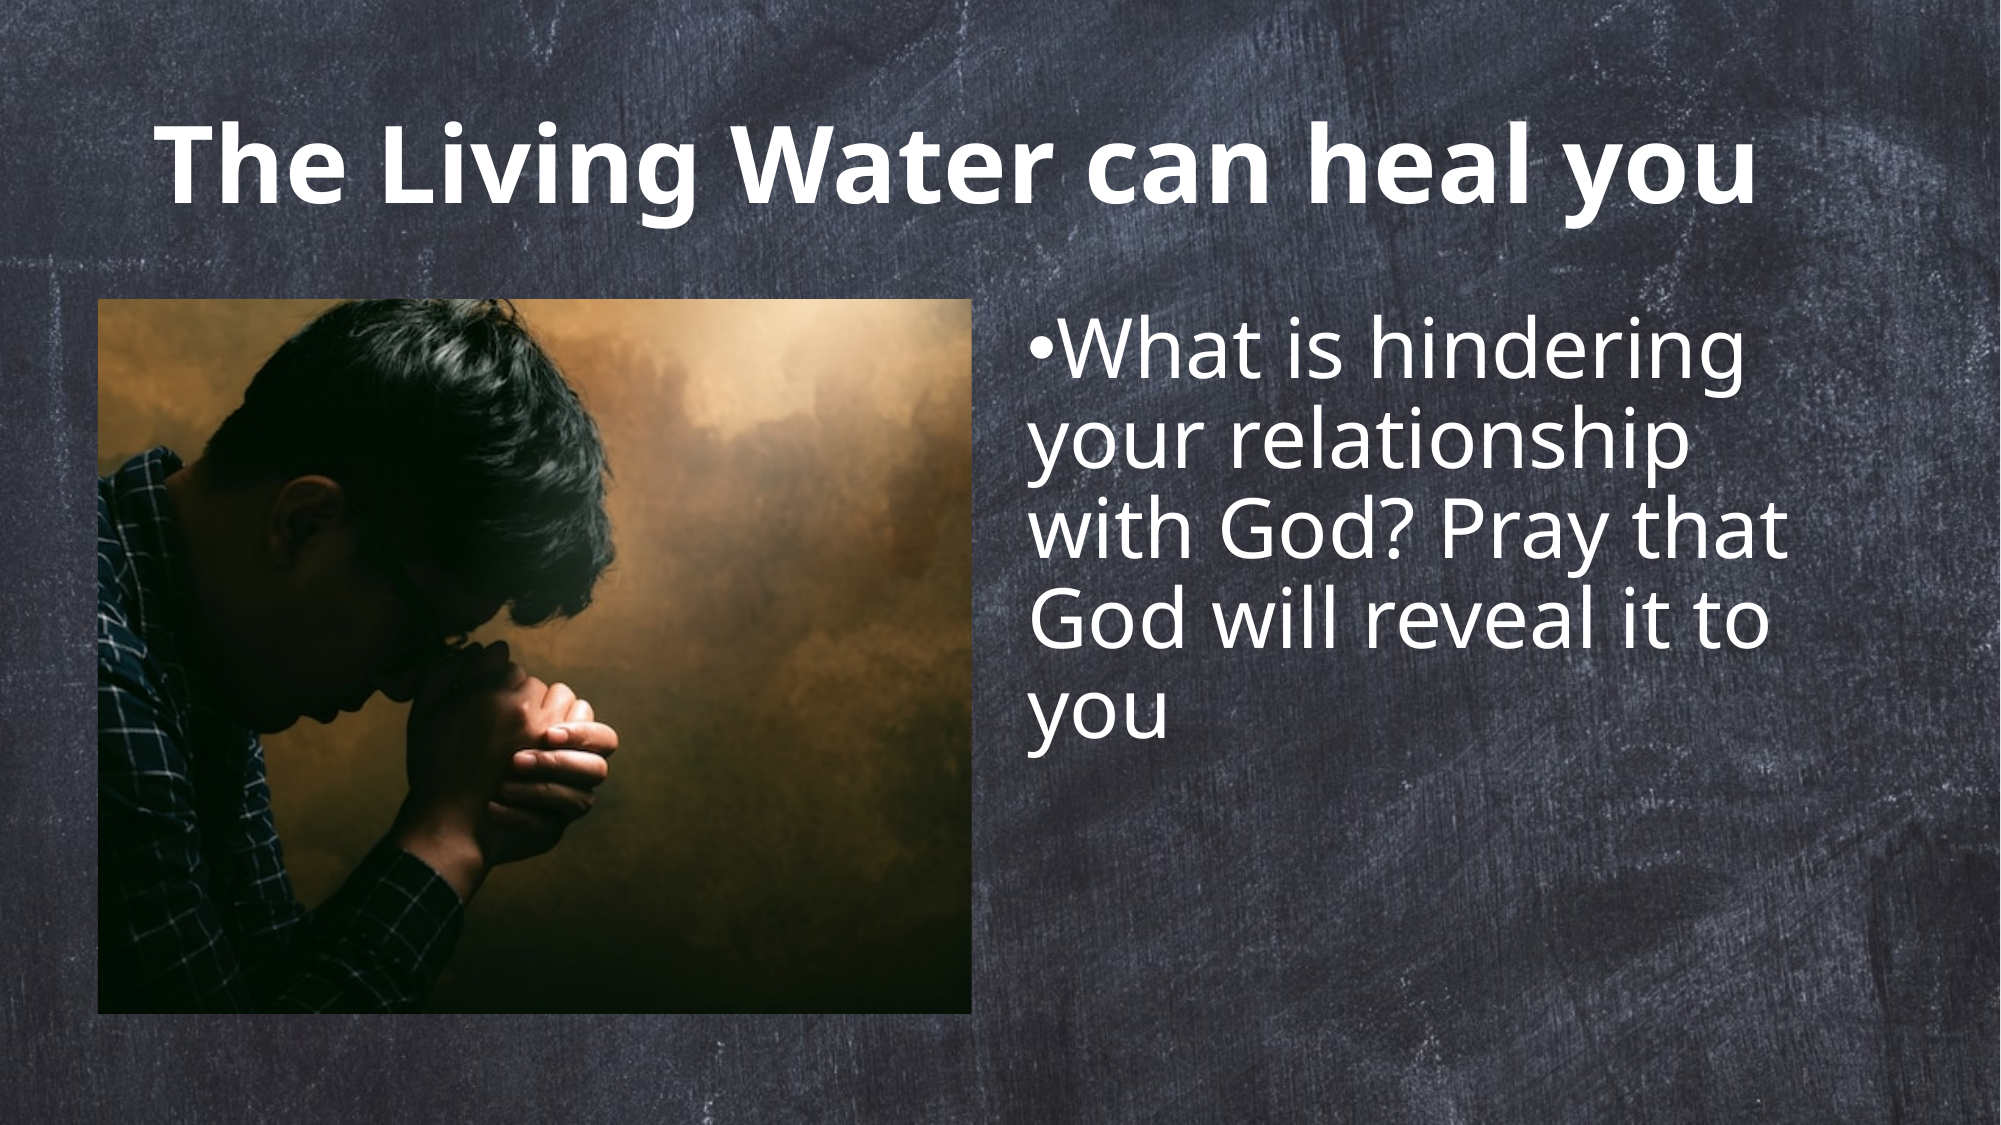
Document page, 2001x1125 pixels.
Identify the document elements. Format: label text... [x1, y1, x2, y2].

title The Living Water can heal you [137, 59, 1863, 278]
picture [0, 0, 2001, 1125]
text_box What is hindering your relationship with God? Pray that God will reveal it to you [1012, 299, 1863, 1014]
